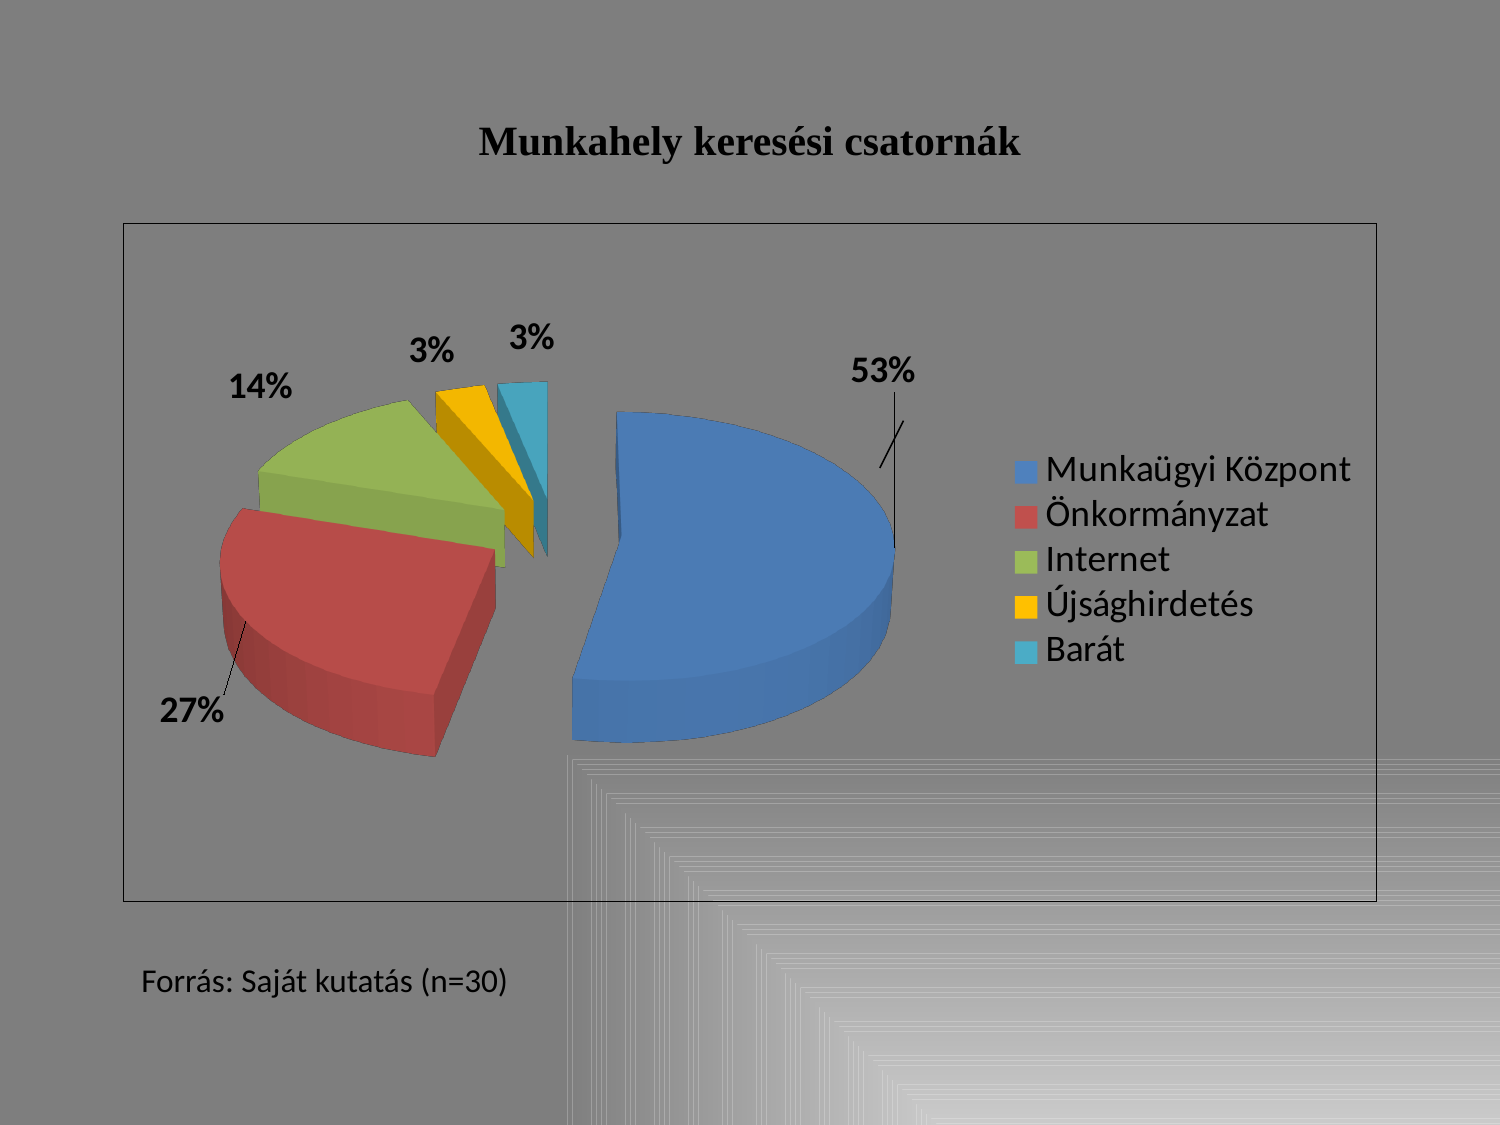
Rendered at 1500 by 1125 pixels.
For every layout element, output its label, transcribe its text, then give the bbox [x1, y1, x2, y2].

title Munkahely keresési csatornák [74, 44, 1426, 233]
text_box Forrás: Saját kutatás (n=30) [126, 952, 524, 1007]
chart [122, 222, 1378, 903]
